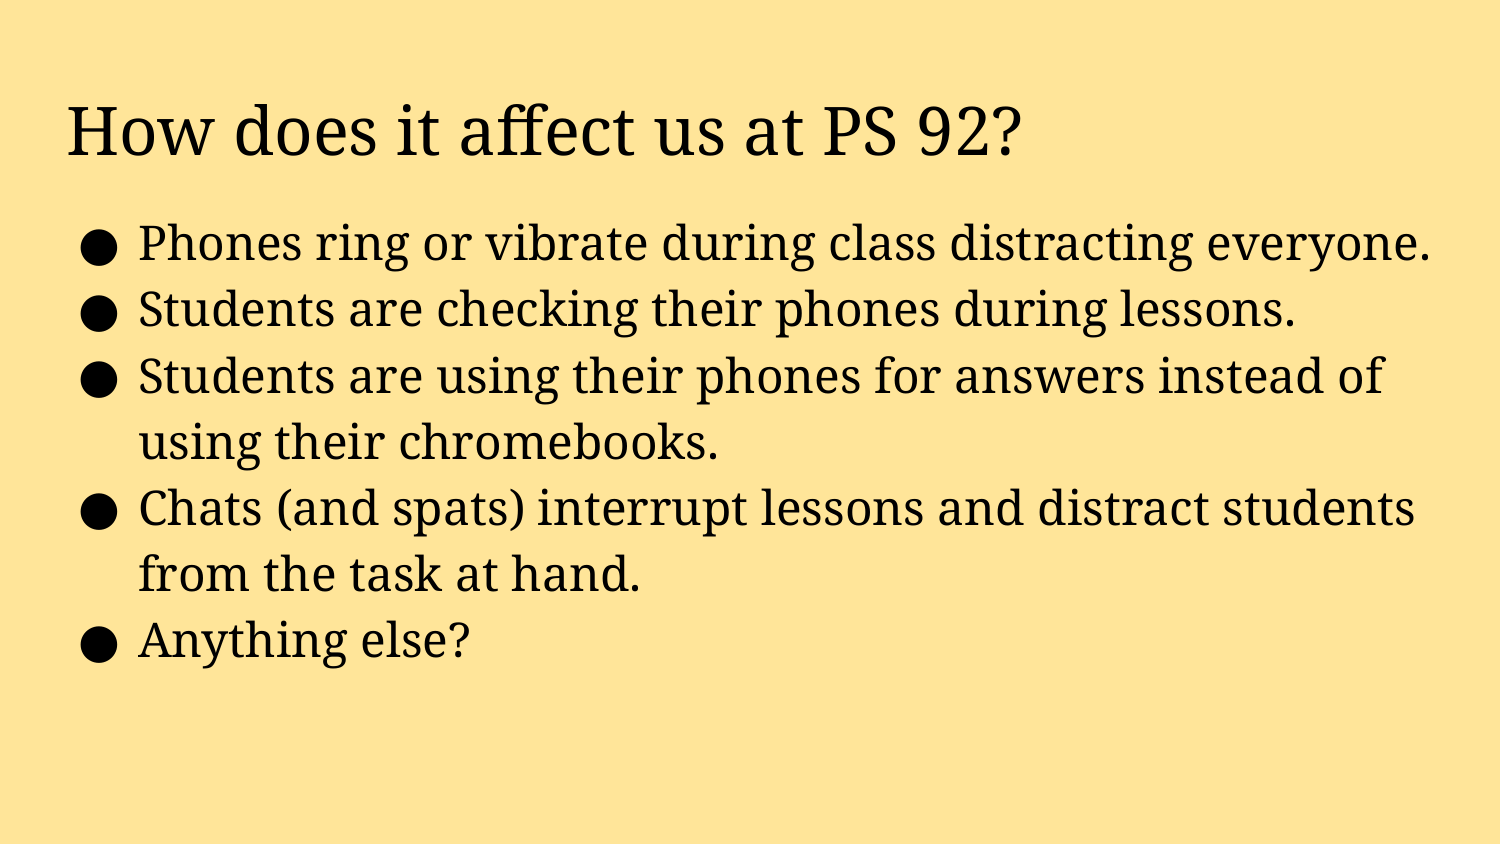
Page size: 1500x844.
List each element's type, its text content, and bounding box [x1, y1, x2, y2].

list Phones ring or vibrate during class distracting everyone. Students are checking their phones during lessons. Students are using their phones for answers instead of using their chromebooks. Chats (and spats) interrupt lessons and distract students from the task at hand. Anything else? [51, 189, 1449, 750]
title How does it affect us at PS 92? [51, 72, 1449, 167]
